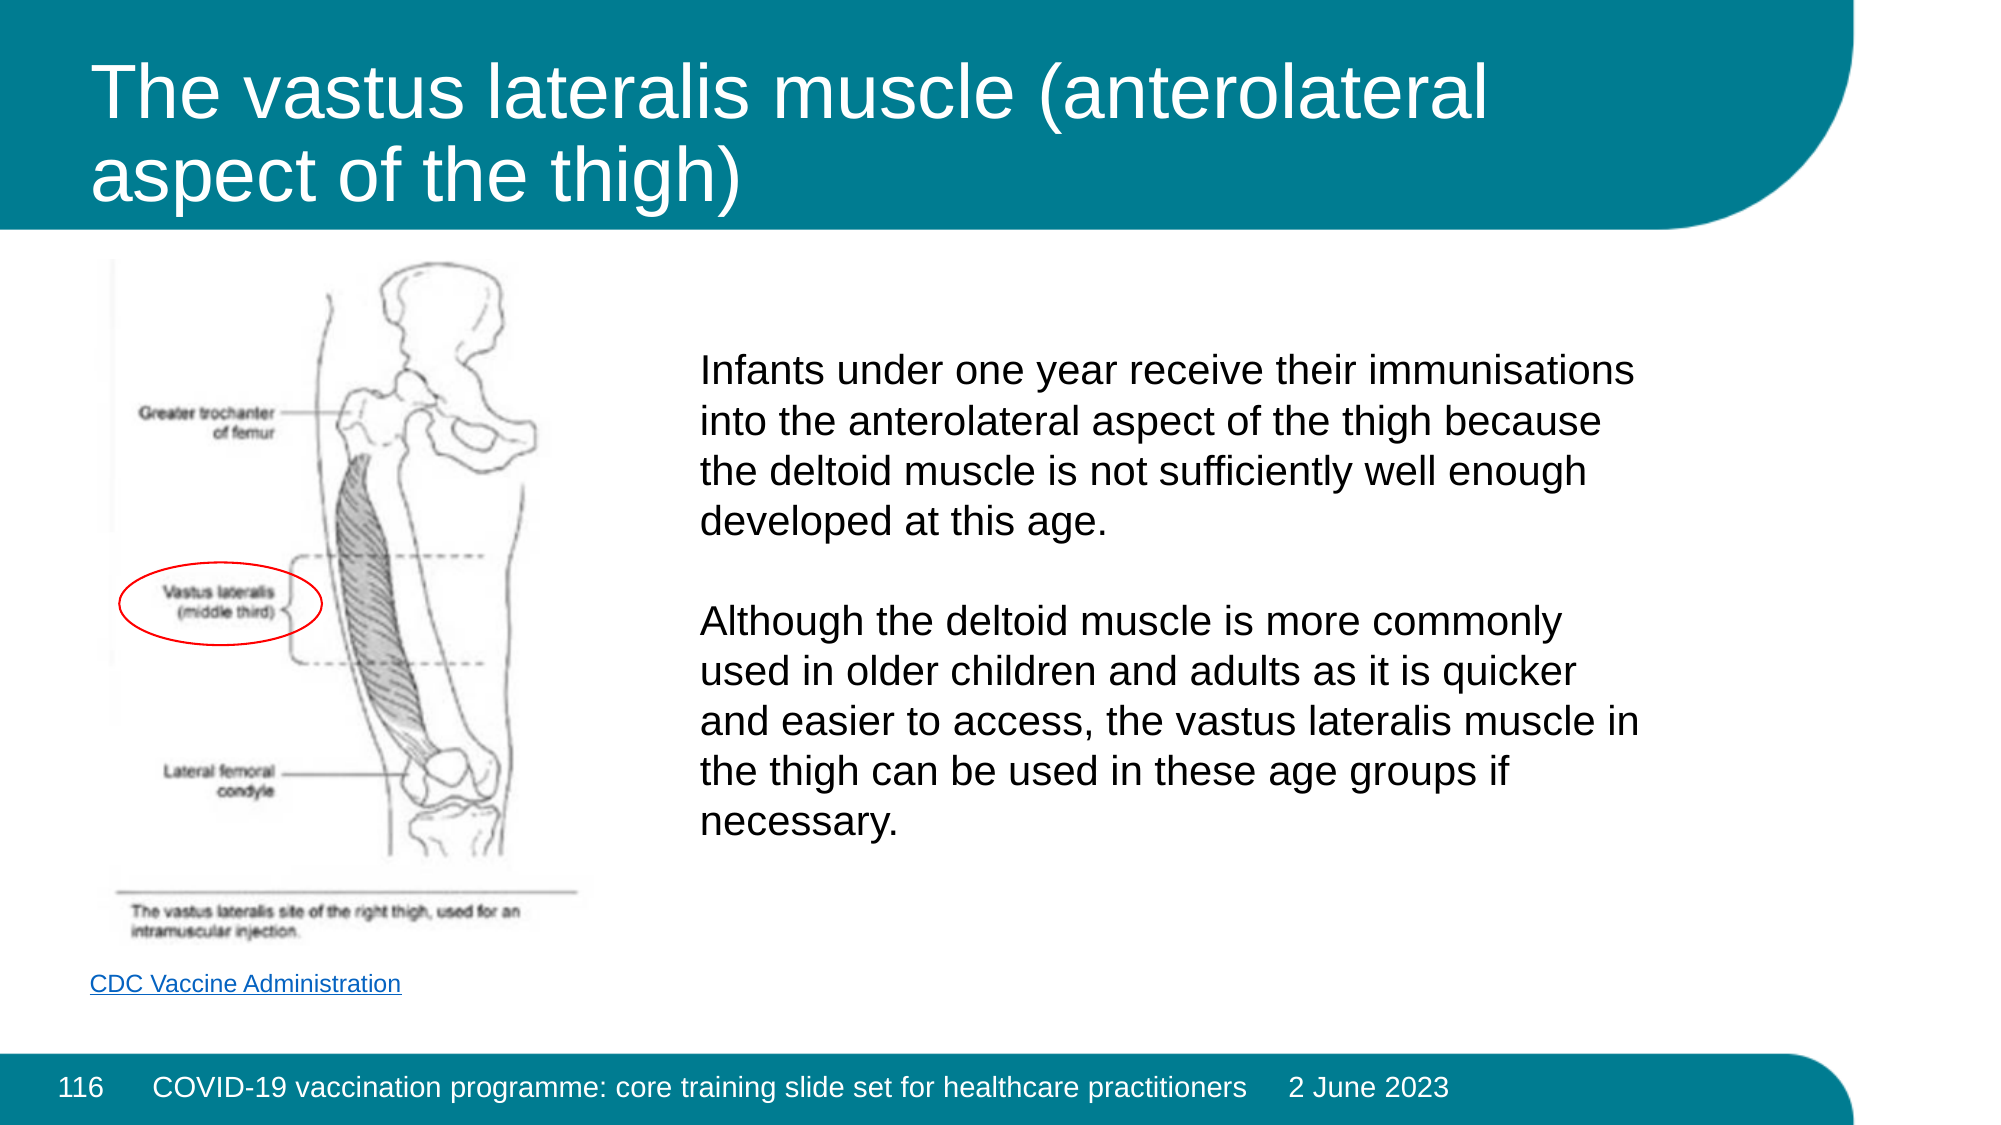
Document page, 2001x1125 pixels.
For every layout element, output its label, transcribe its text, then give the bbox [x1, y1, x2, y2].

text_box CDC Vaccine Administration [74, 959, 729, 1005]
footer COVID-19 vaccination programme: core training slide set for healthcare practitioners 2 June 2023 [137, 1056, 1780, 1116]
text_box Infants under one year receive their immunisations into the anterolateral aspect of the thigh because the deltoid muscle is not sufficiently well enough developed at this age. Although the deltoid muscle is more commonly used in older children and adults as it is quicker and easier to access, the vastus lateralis muscle in the thigh can be used in these age groups if necessary. [685, 336, 1668, 896]
title The vastus lateralis muscle (anterolateral aspect of the thigh) [74, 45, 1544, 226]
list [94, 259, 601, 960]
slide_number 116 [21, 1056, 120, 1117]
